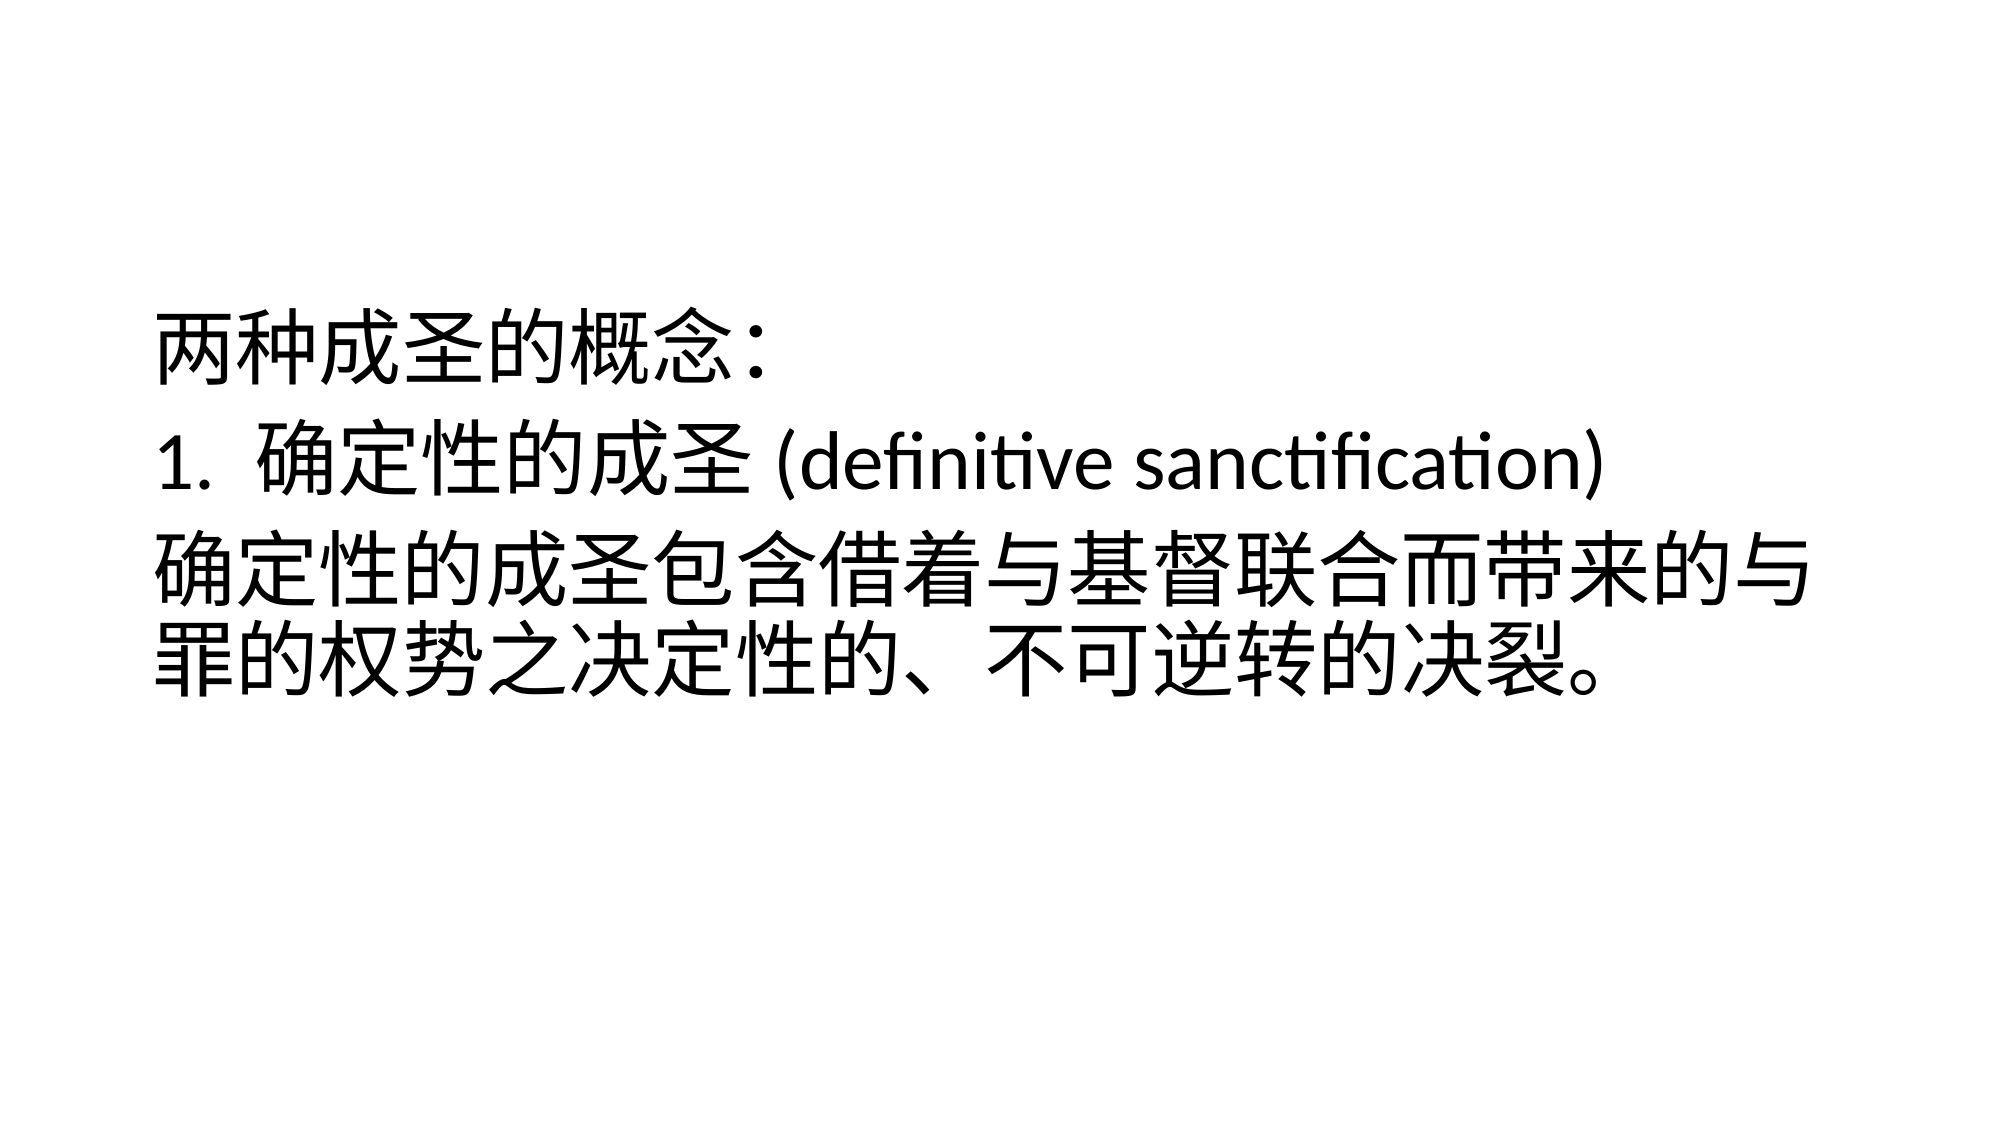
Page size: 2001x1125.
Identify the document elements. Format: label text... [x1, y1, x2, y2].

list 两种成圣的概念： 1. 确定性的成圣(definitive sanctification) 确定性的成圣包含借着与基督联合而带来的与罪的权势之决定性的、不可逆转的决裂。 [137, 299, 1863, 1014]
